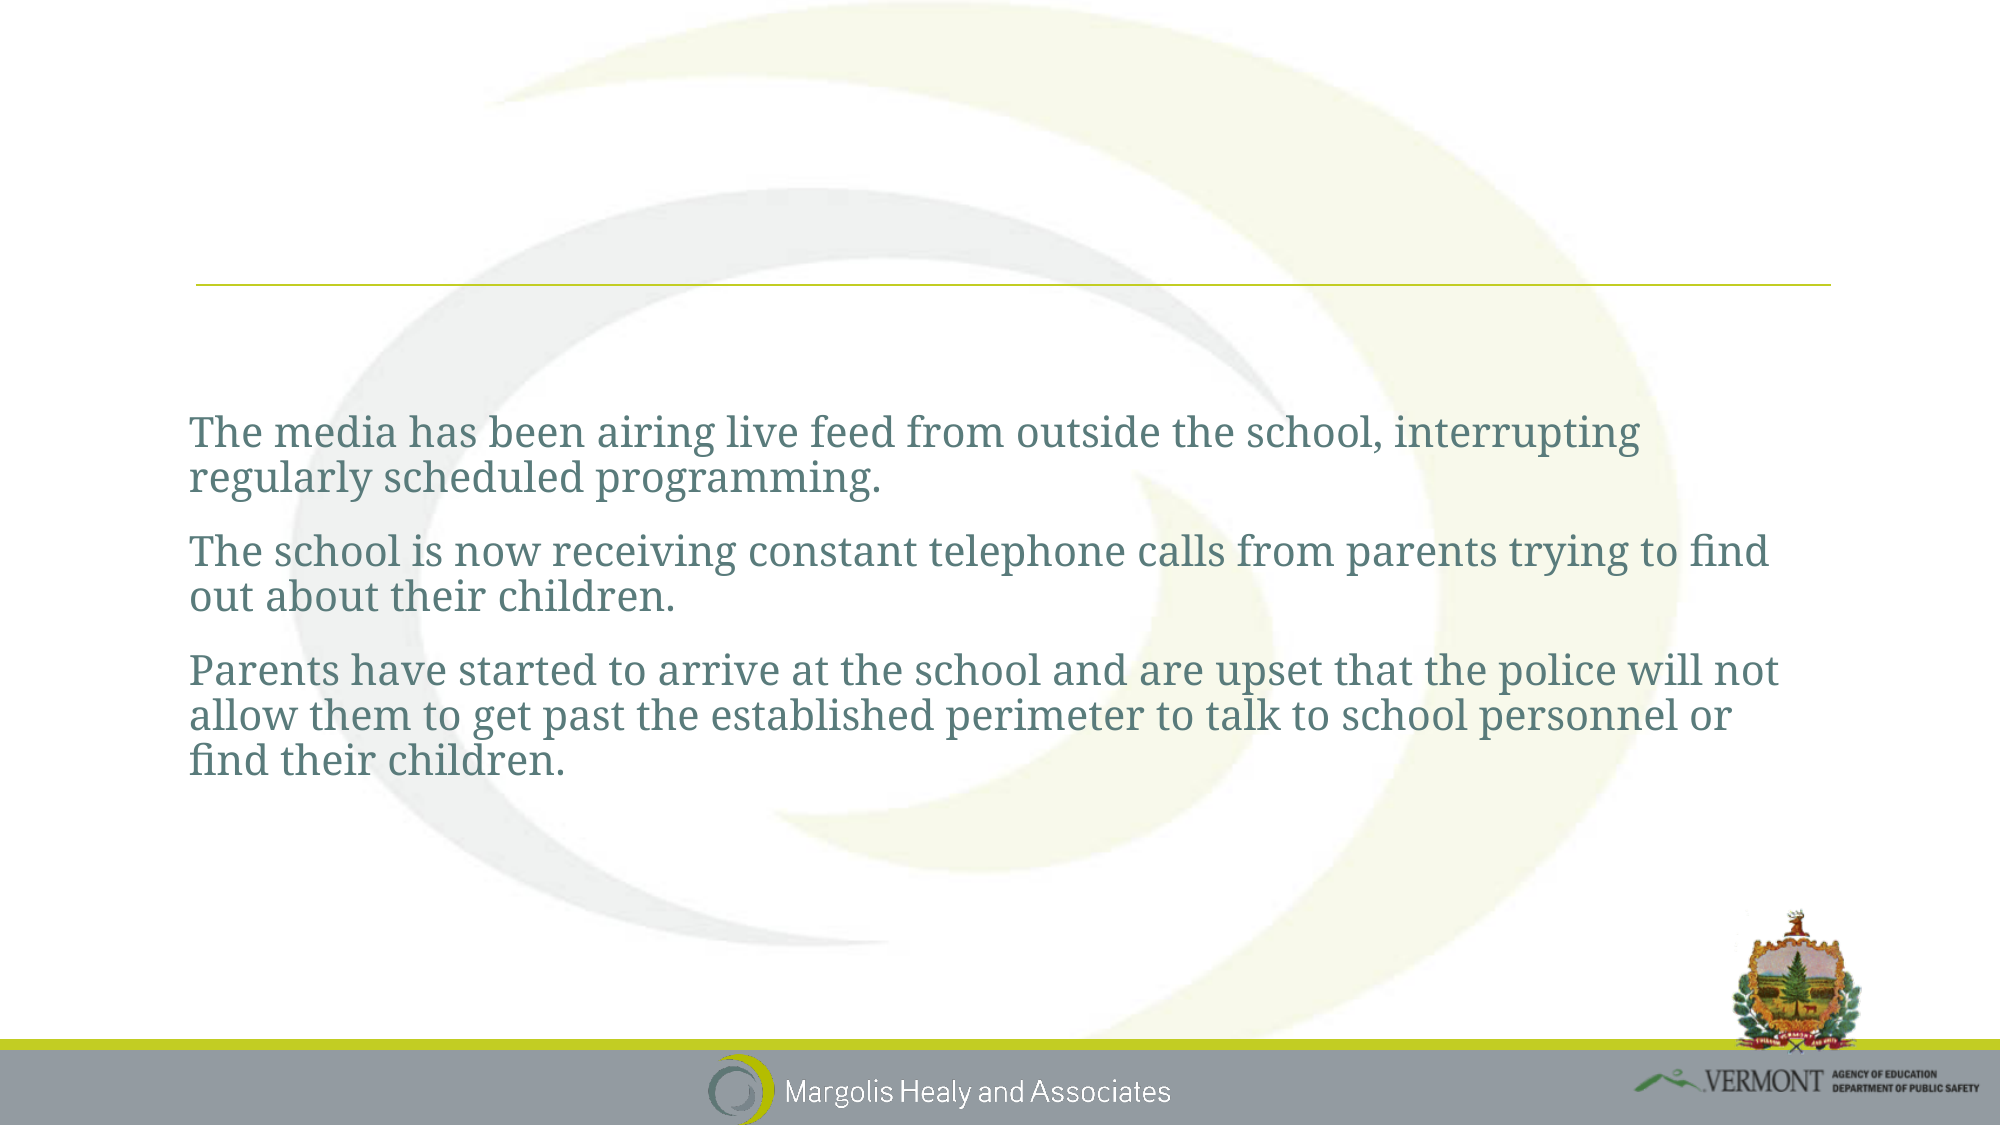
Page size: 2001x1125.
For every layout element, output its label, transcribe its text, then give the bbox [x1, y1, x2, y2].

picture [701, 1064, 1178, 1125]
picture [0, 0, 2001, 1125]
list The media has been airing live feed from outside the school, interrupting regularly scheduled programming. The school is now receiving constant telephone calls from parents trying to find out about their children. Parents have started to arrive at the school and are upset that the police will not allow them to get past the established perimeter to talk to school personnel or find their children. [173, 403, 1824, 1064]
